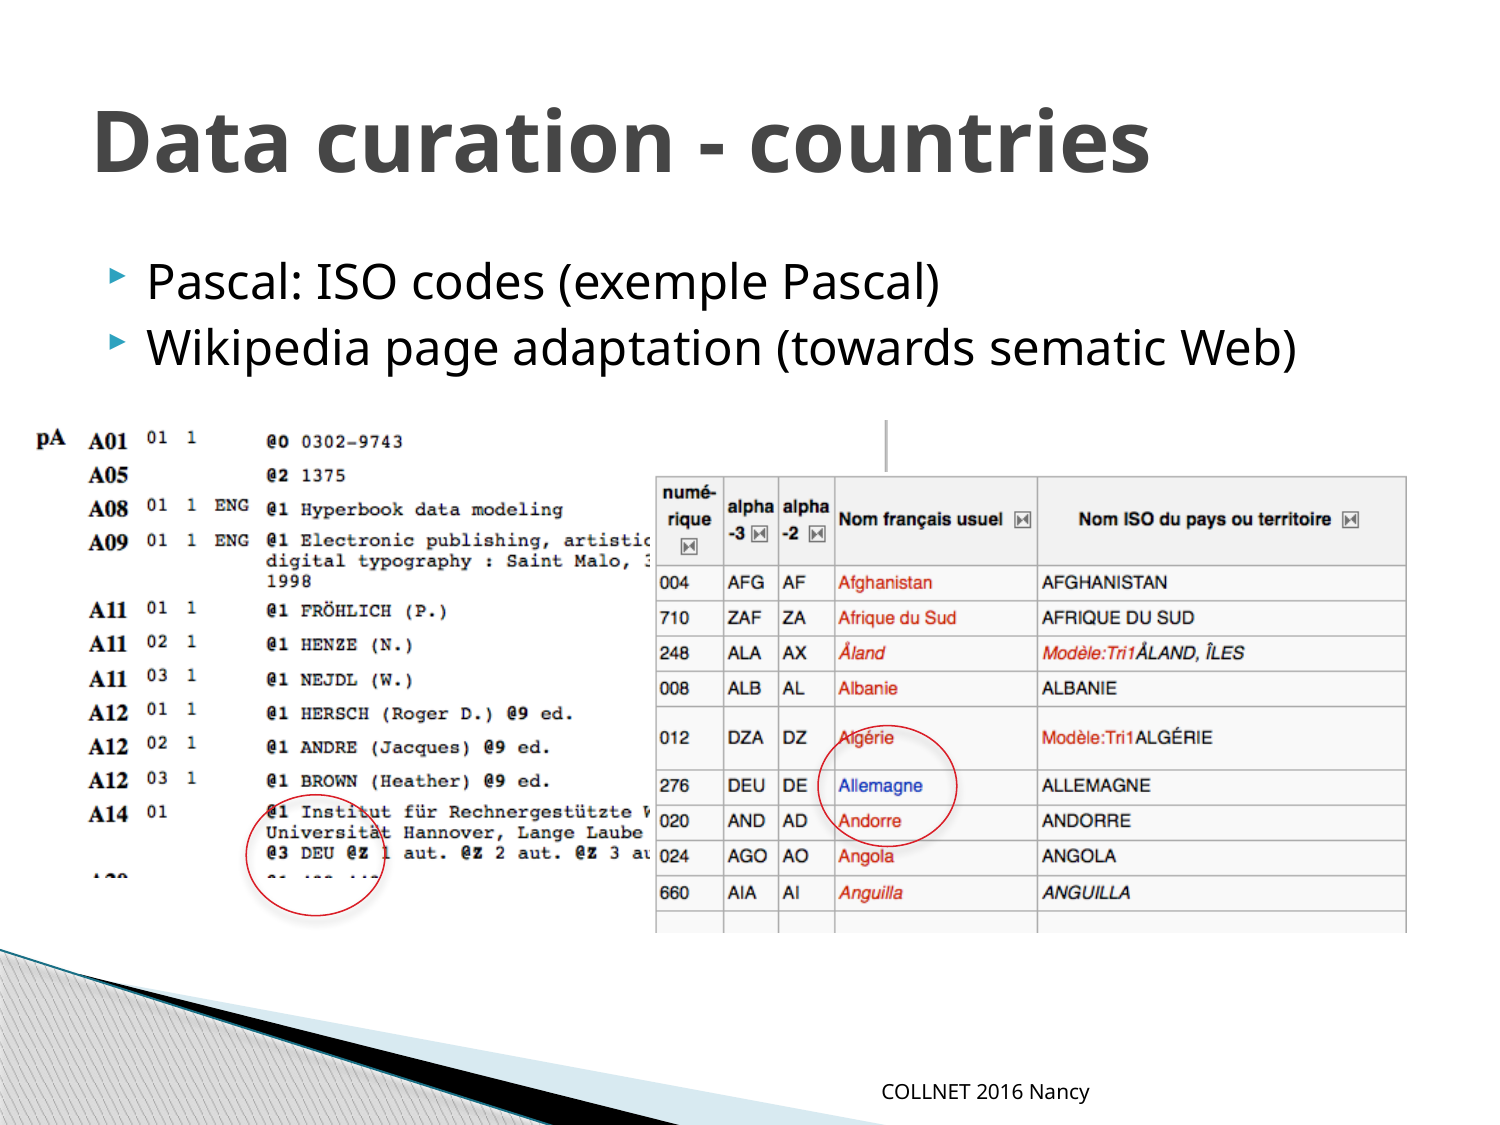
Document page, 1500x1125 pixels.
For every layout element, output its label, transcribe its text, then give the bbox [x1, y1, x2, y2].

picture [0, 420, 1408, 933]
title Data curation - countries [75, 45, 1425, 233]
text_box [257, 890, 374, 917]
list Pascal: ISO codes (exemple Pascal) Wikipedia page adaptation (towards sematic Web) [75, 242, 1425, 421]
footer COLLNET 2016 Nancy [718, 1051, 1105, 1112]
